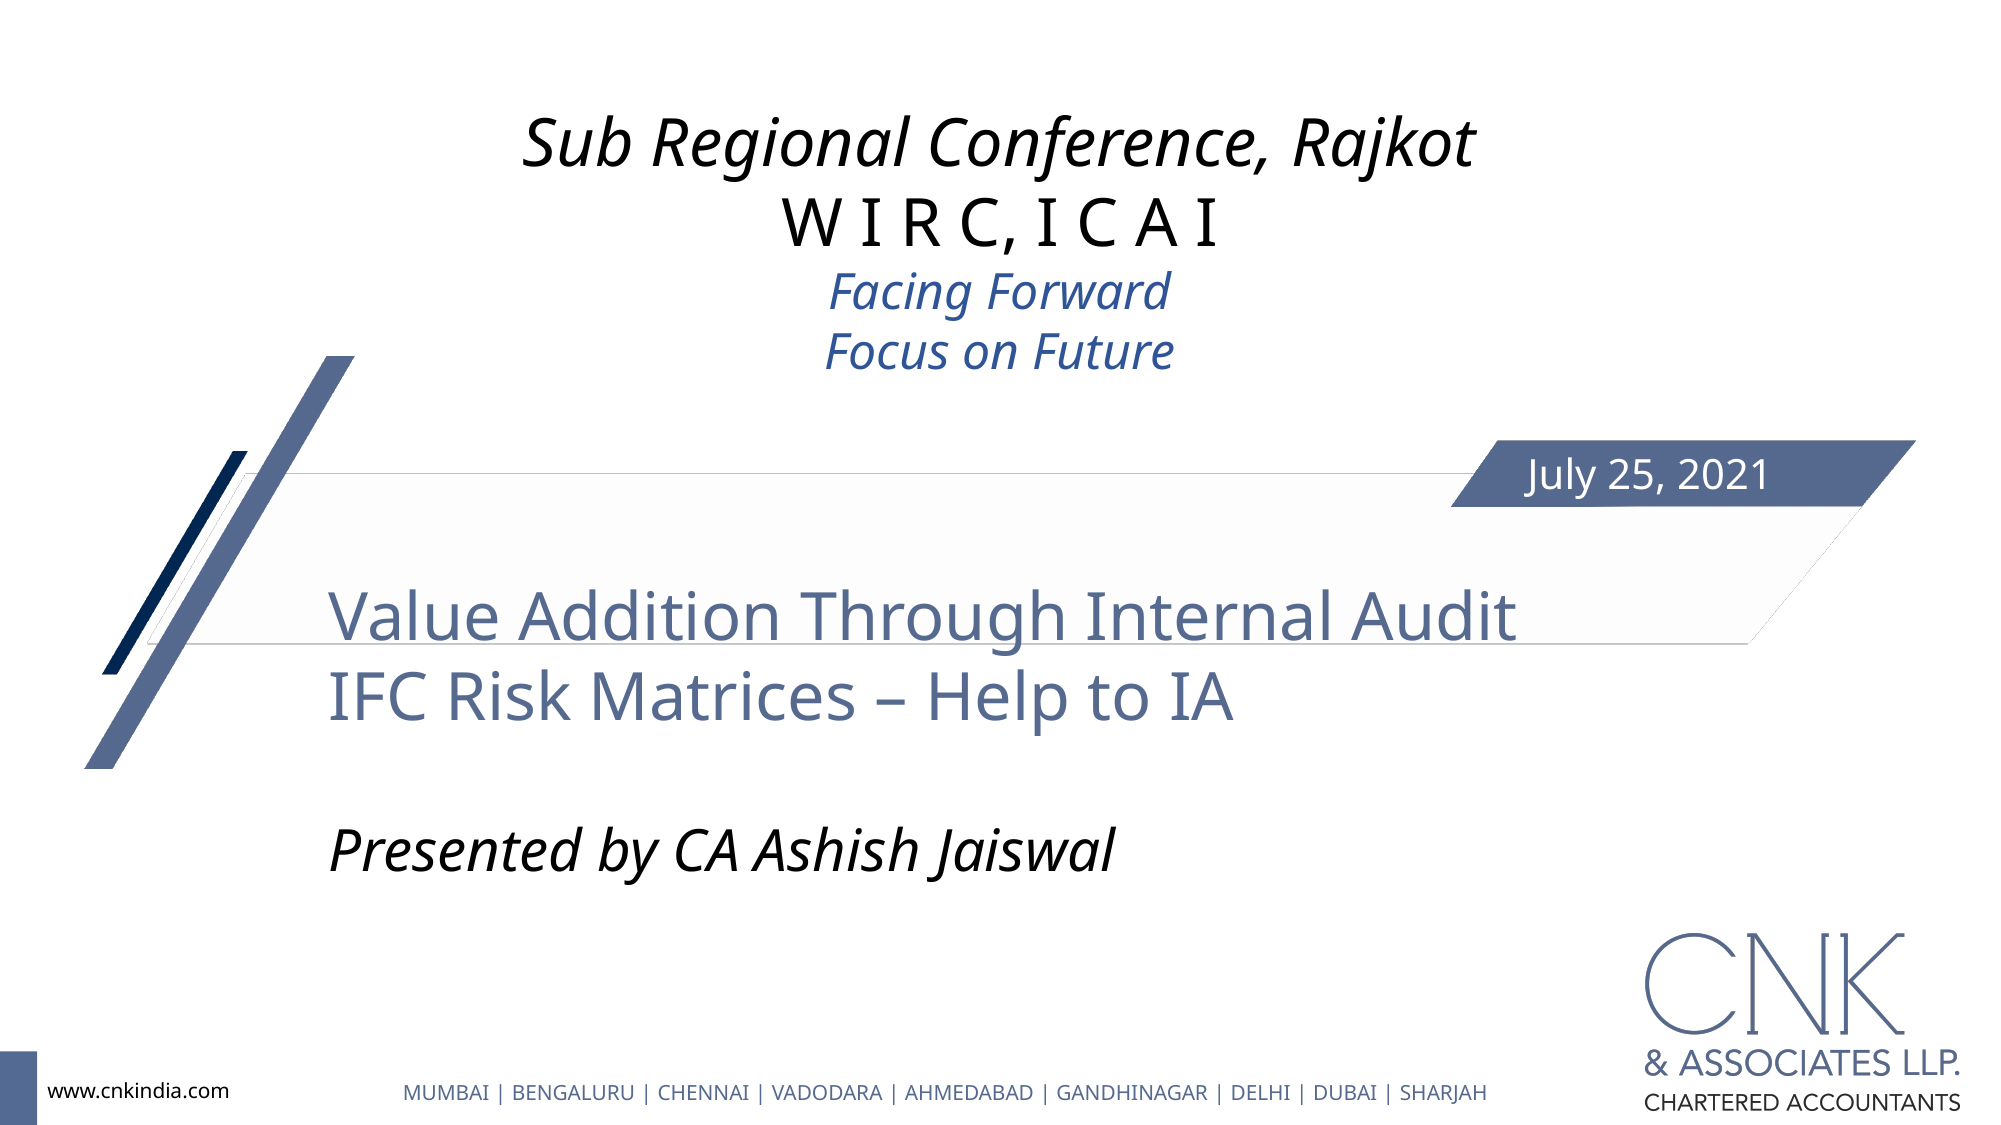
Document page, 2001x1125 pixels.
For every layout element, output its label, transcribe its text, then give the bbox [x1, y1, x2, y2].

text_box MUMBAI | BENGALURU | CHENNAI | VADODARA | AHMEDABAD | GANDHINAGAR | DELHI | DUBAI | SHARJAH [388, 1070, 1503, 1112]
text_box Sub Regional Conference, Rajkot W I R C, I C A I Facing Forward Focus on Future [383, 12, 1617, 387]
text_box July 25, 2021 [1512, 440, 1886, 506]
text_box www.cnkindia.com [32, 1070, 245, 1110]
picture [84, 356, 1916, 769]
text_box Value Addition Through Internal Audit IFC Risk Matrices – Help to IA Presented by CA Ashish Jaiswal [313, 486, 1547, 971]
picture [1645, 933, 1960, 1111]
